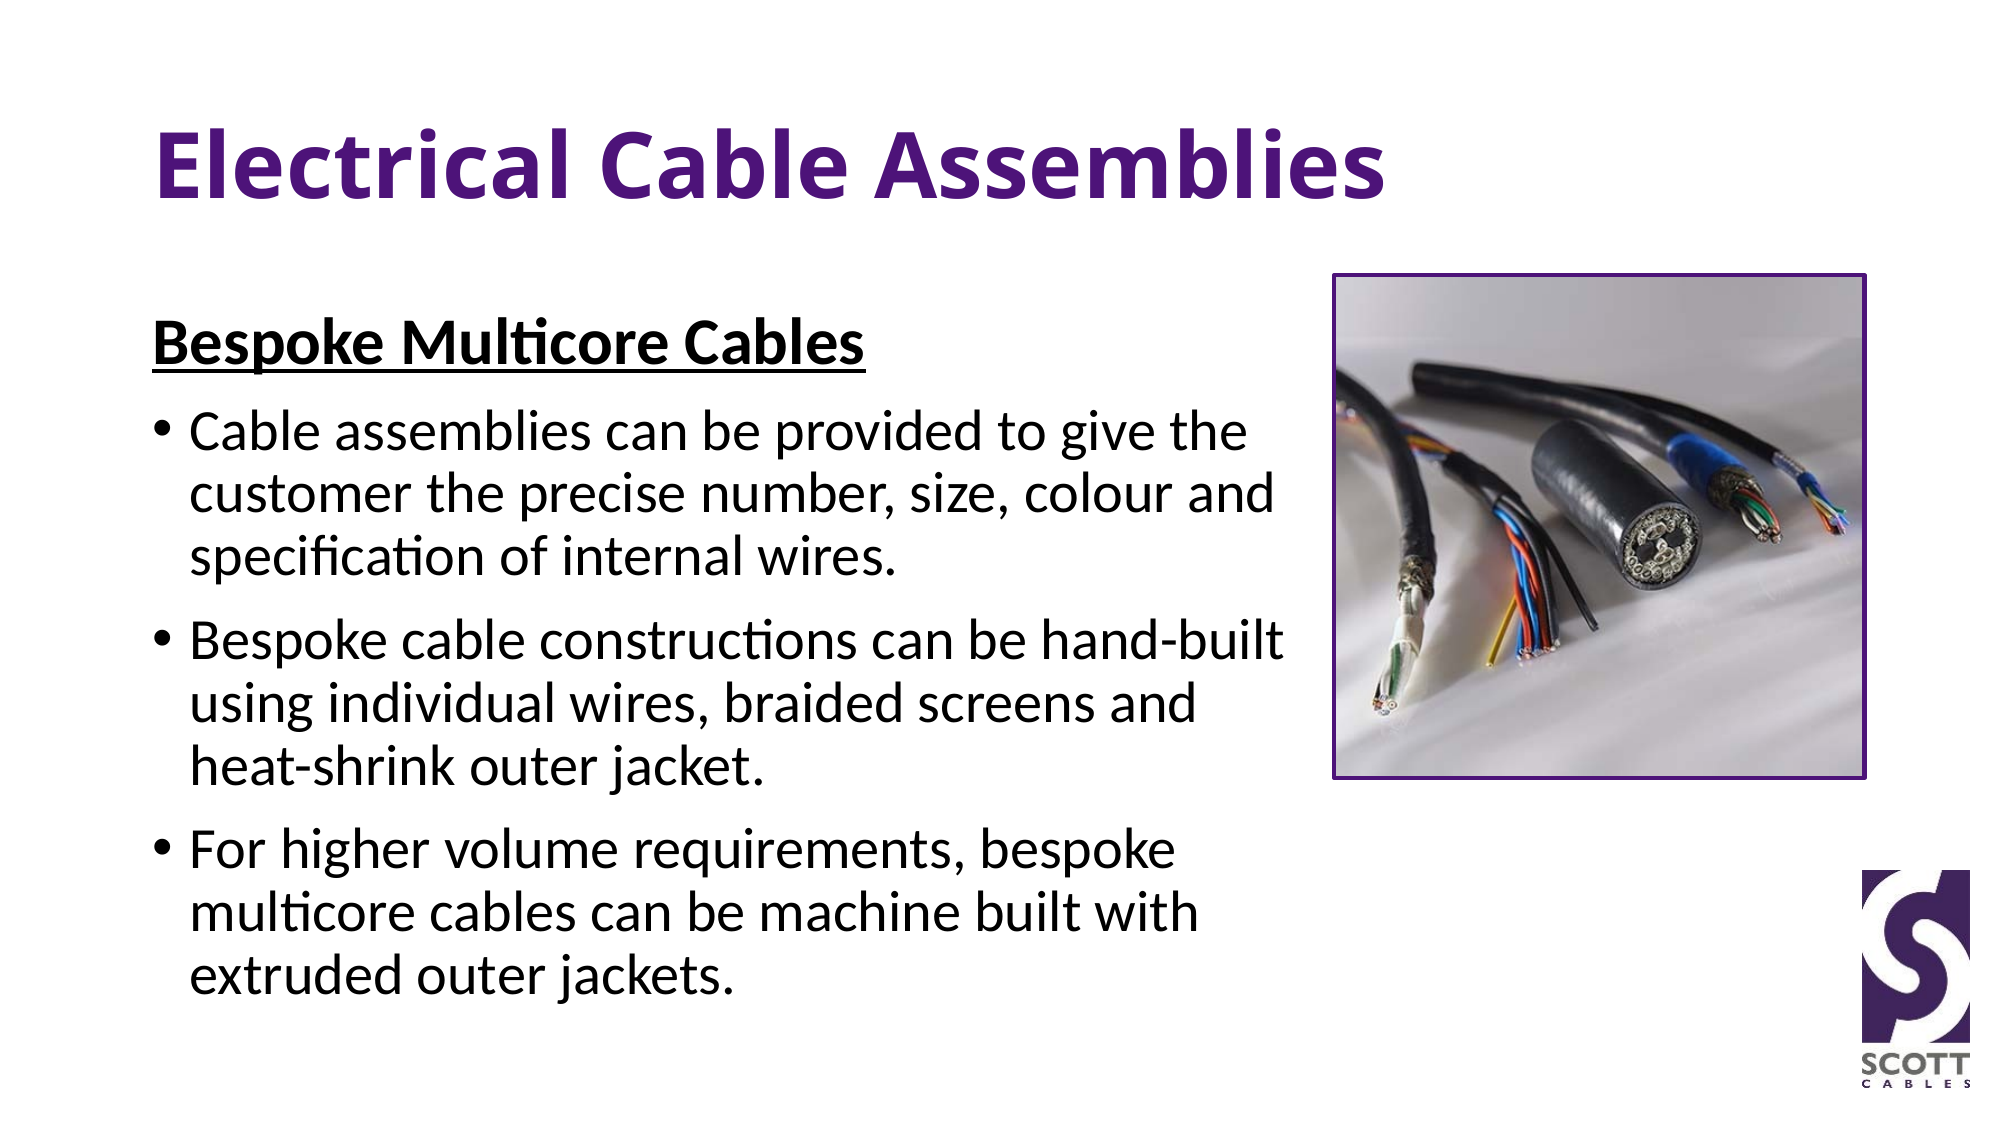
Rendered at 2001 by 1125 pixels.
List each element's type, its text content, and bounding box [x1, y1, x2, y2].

title Electrical Cable Assemblies [137, 59, 1863, 278]
picture [1862, 870, 1970, 1088]
list Bespoke Multicore Cables Cable assemblies can be provided to give the customer the precise number, size, colour and specification of internal wires. Bespoke cable constructions can be hand-built using individual wires, braided screens and heat-shrink outer jacket. For higher volume requirements, bespoke multicore cables can be machine built with extruded outer jackets. [137, 299, 1341, 1066]
picture [1335, 277, 1863, 776]
